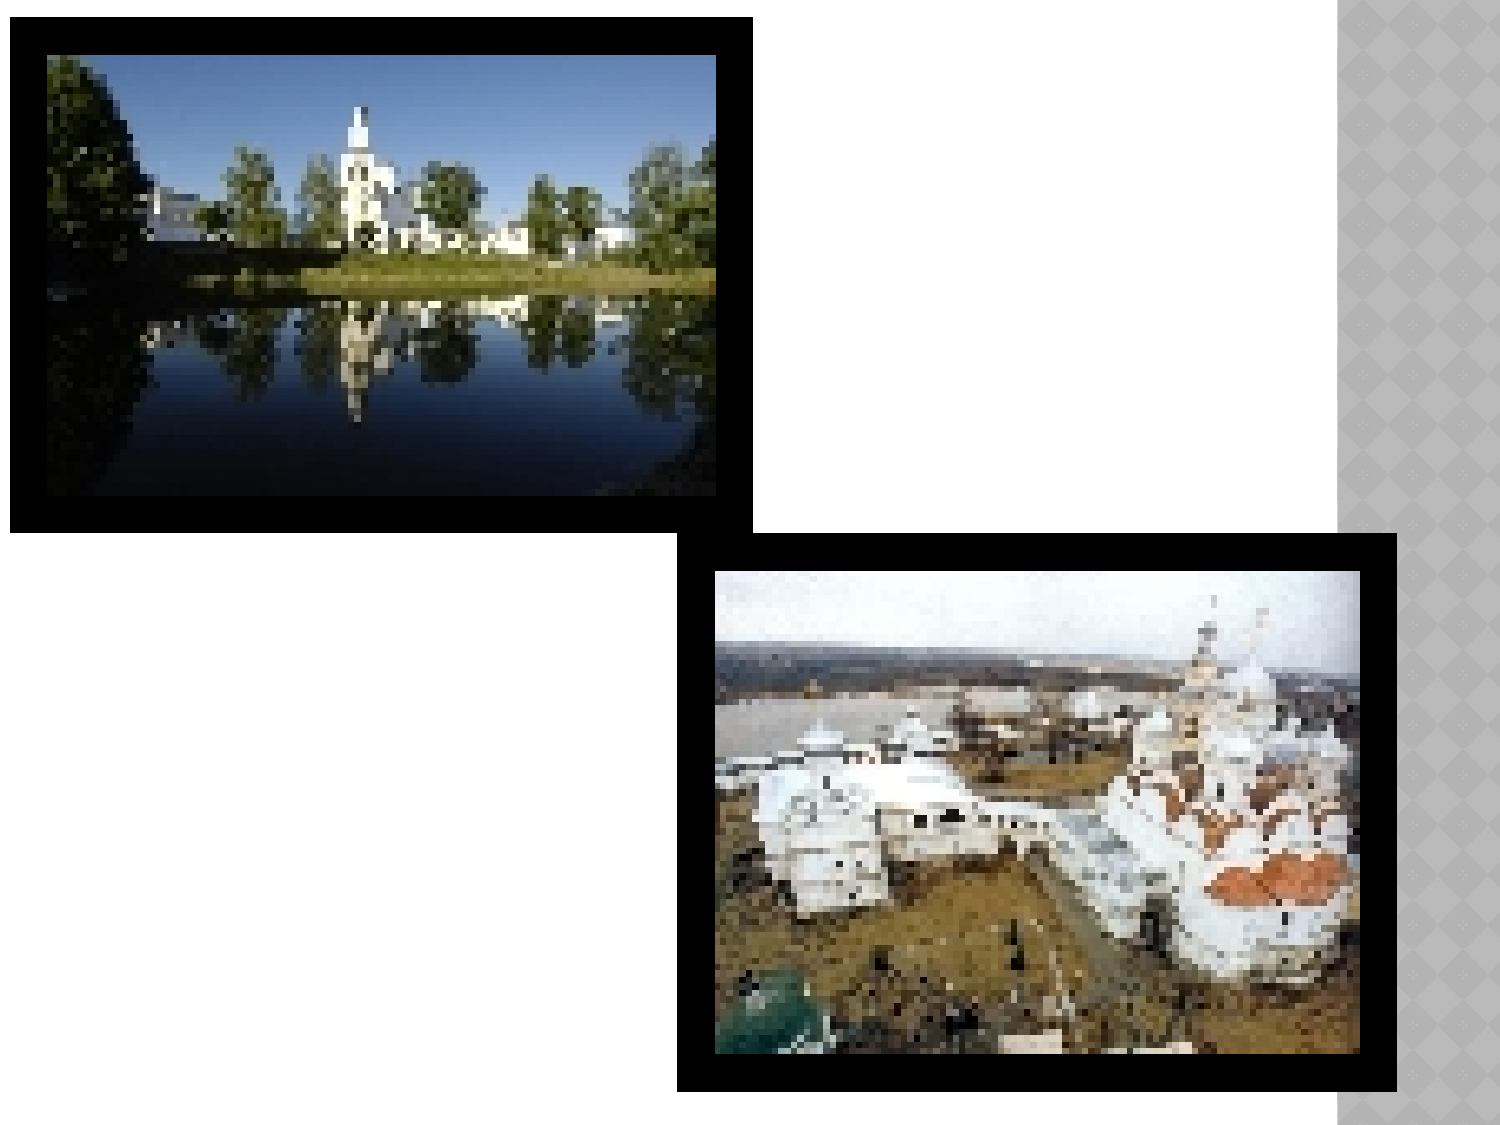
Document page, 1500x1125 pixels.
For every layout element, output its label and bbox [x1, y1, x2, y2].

picture [46, 54, 717, 497]
picture [714, 570, 1361, 1055]
